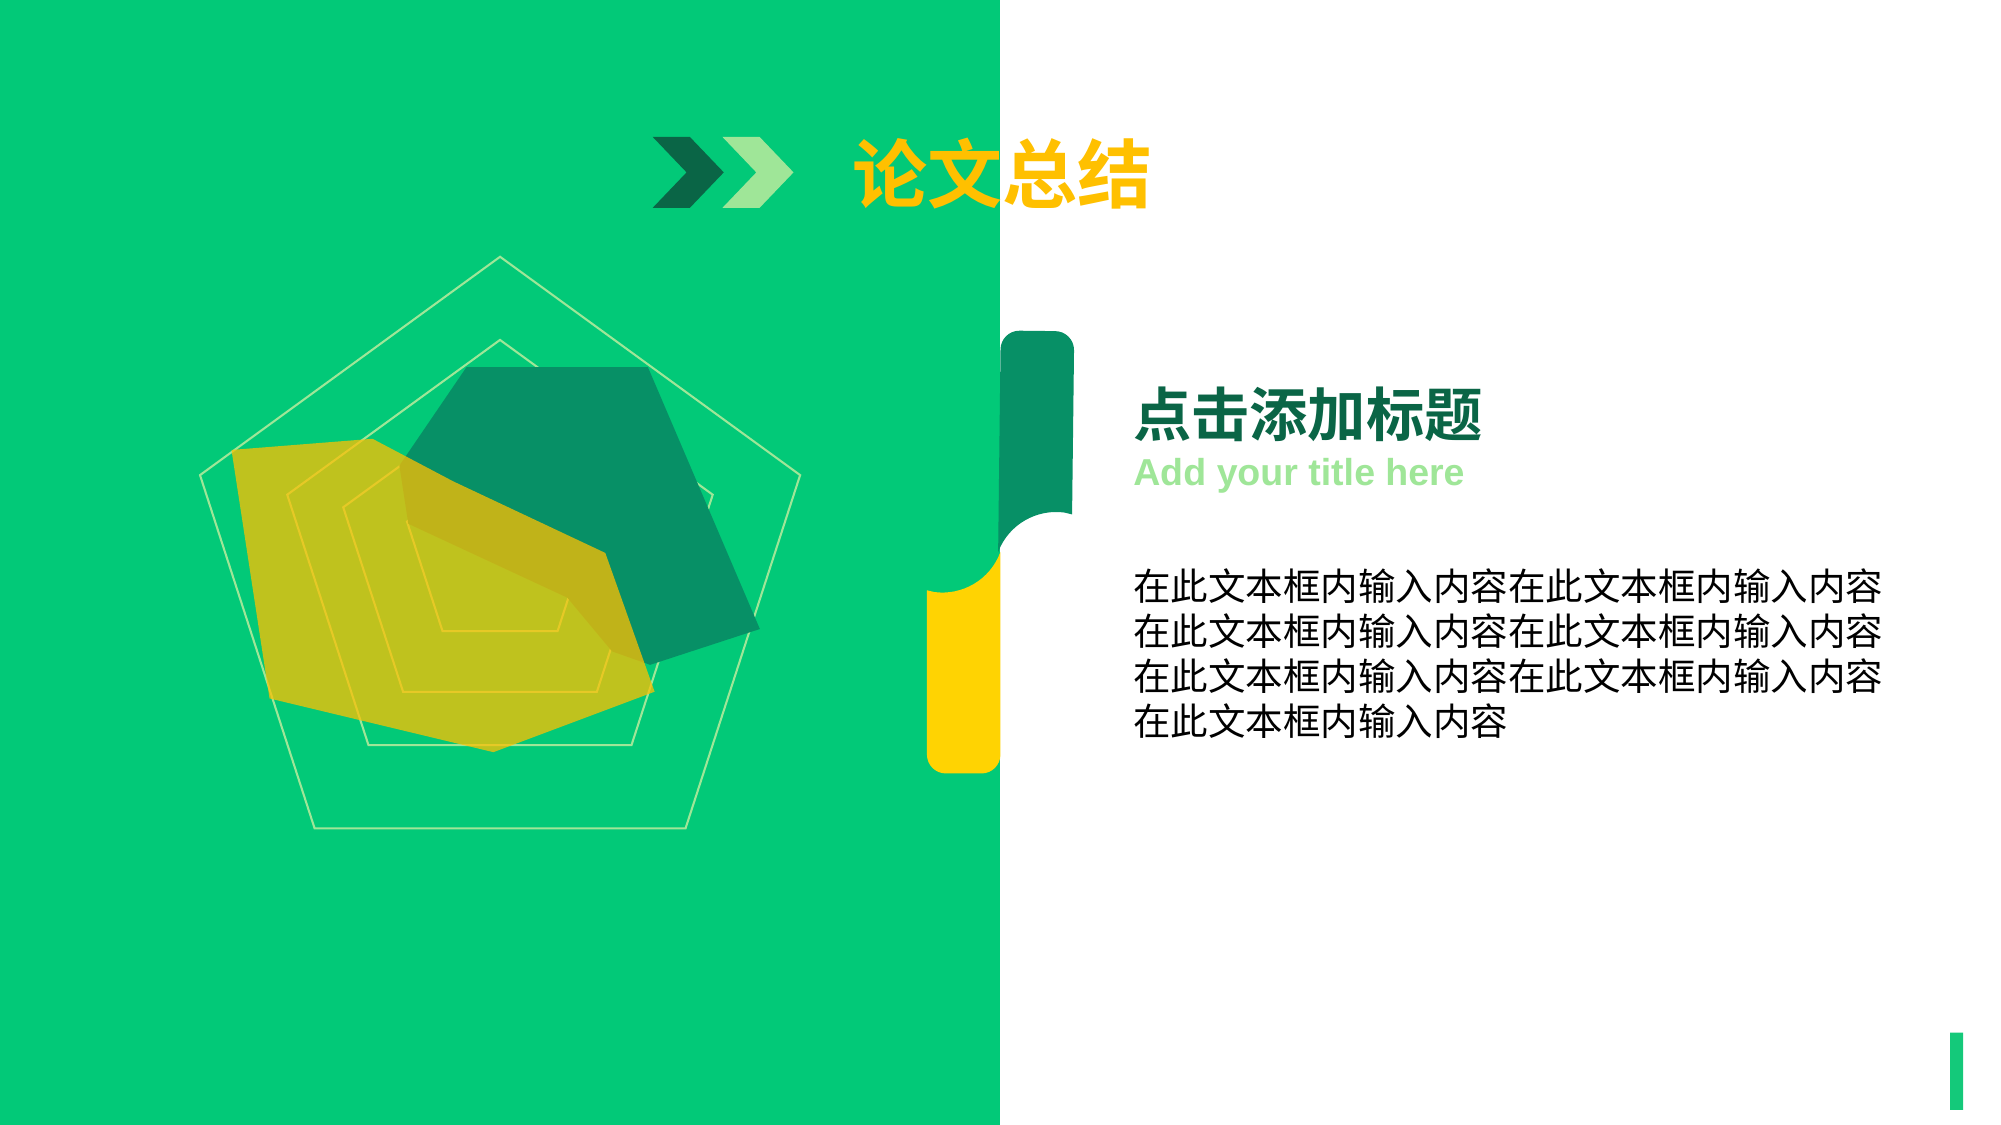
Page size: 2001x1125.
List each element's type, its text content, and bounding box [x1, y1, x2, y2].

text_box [652, 136, 794, 208]
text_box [199, 256, 801, 829]
text_box [0, 0, 1001, 1125]
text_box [901, 329, 1099, 775]
slide_number [1855, 1042, 1970, 1103]
text_box 点击添加标题 Add your title here 在此文本框内输入内容在此文本框内输入内容 在此文本框内输入内容在此文本框内输入内容 在此文本框内输入内容在此文本框内输入内容 在此文本框内输入内容 [1118, 370, 2000, 796]
text_box 论文总结 [648, 119, 1357, 225]
